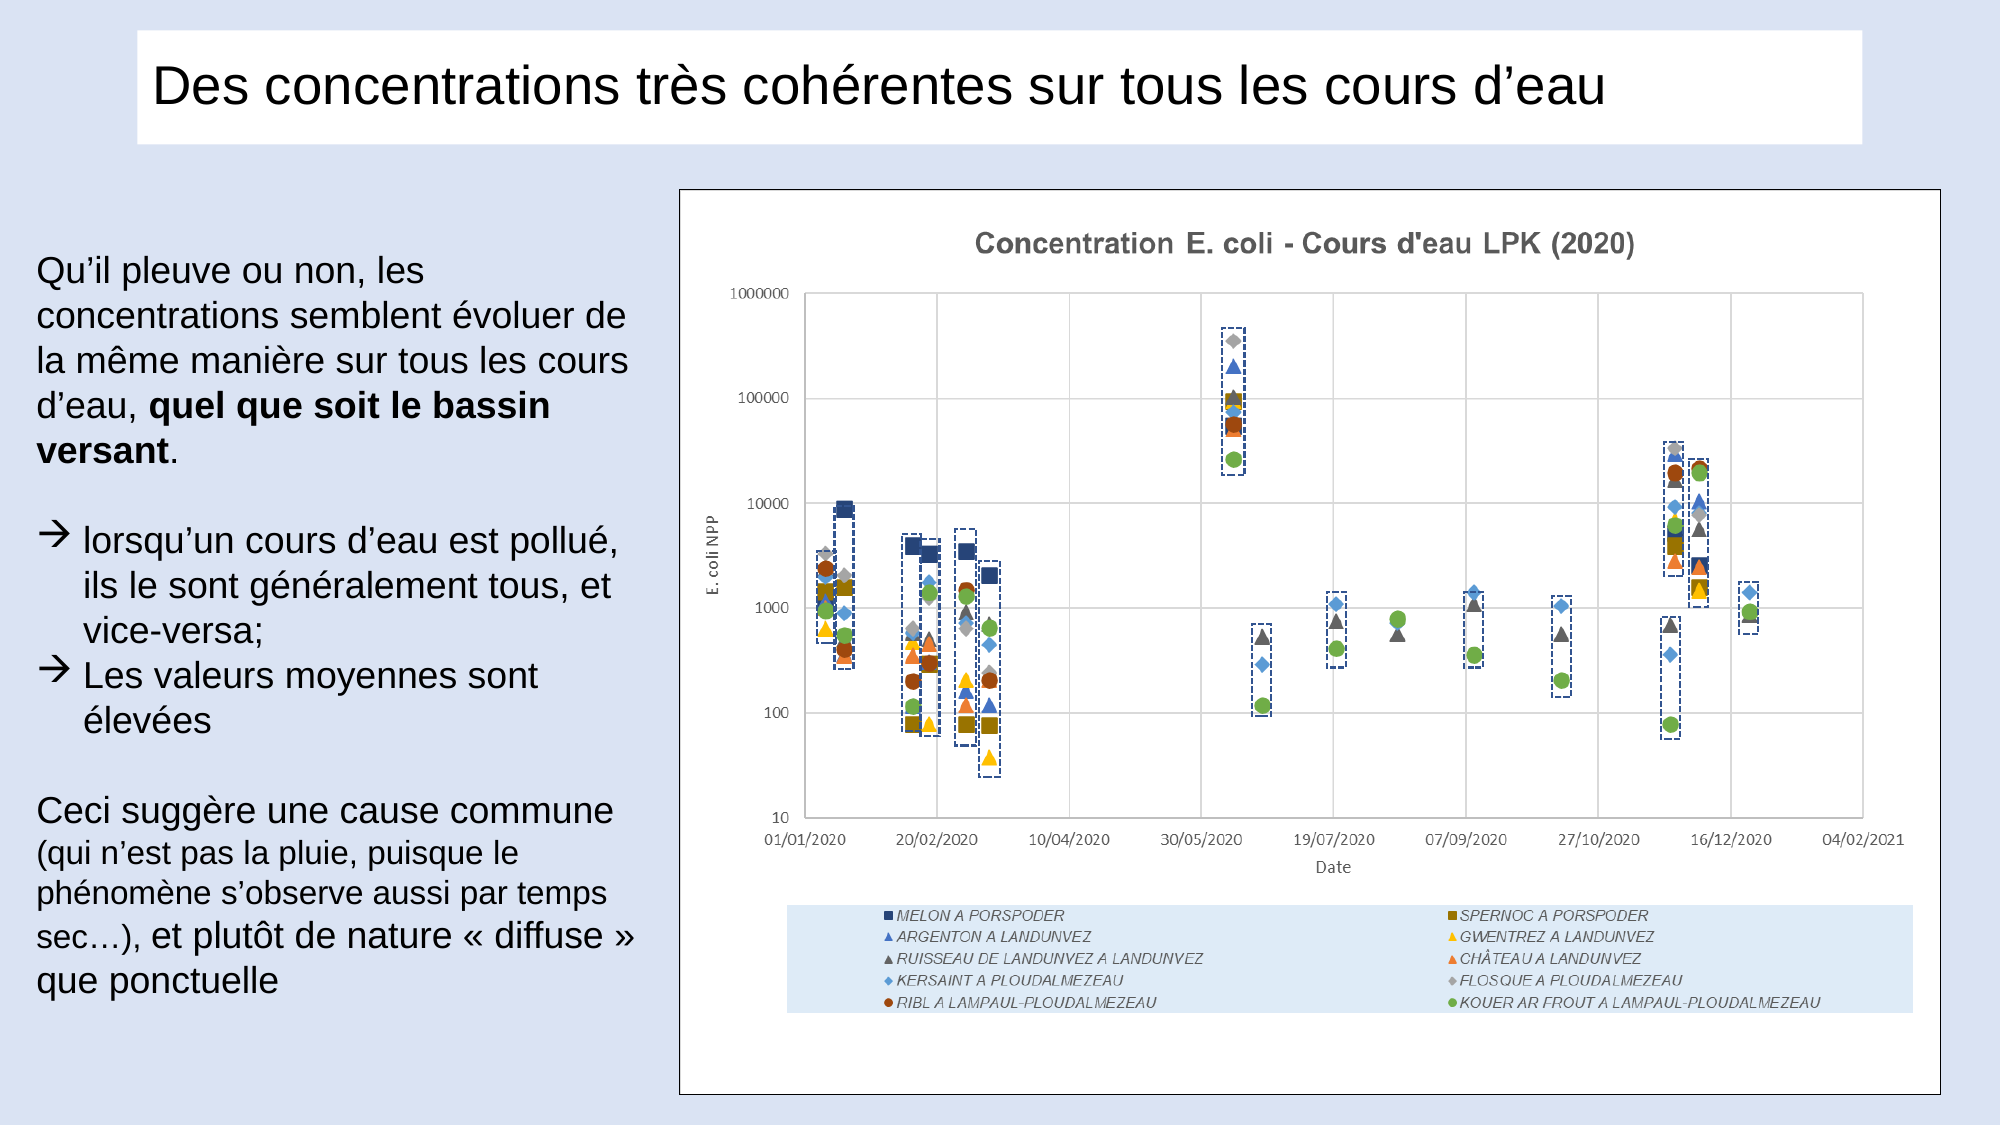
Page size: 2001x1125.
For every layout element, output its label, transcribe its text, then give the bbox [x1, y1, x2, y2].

title Des concentrations très cohérentes sur tous les cours d’eau [137, 30, 1863, 145]
picture [679, 189, 1941, 1095]
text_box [817, 327, 1759, 777]
text_box Qu’il pleuve ou non, les concentrations semblent évoluer de la même manière sur tous les cours d’eau, quel que soit le bassin versant. lorsqu’un cours d’eau est pollué, ils le sont généralement tous, et vice-versa; Les valeurs moyennes sont élevées Ceci suggère une cause commune (qui n’est pas la pluie, puisque le phénomène s’observe aussi par temps sec…), et plutôt de nature « diffuse » que ponctuelle [21, 238, 660, 1009]
